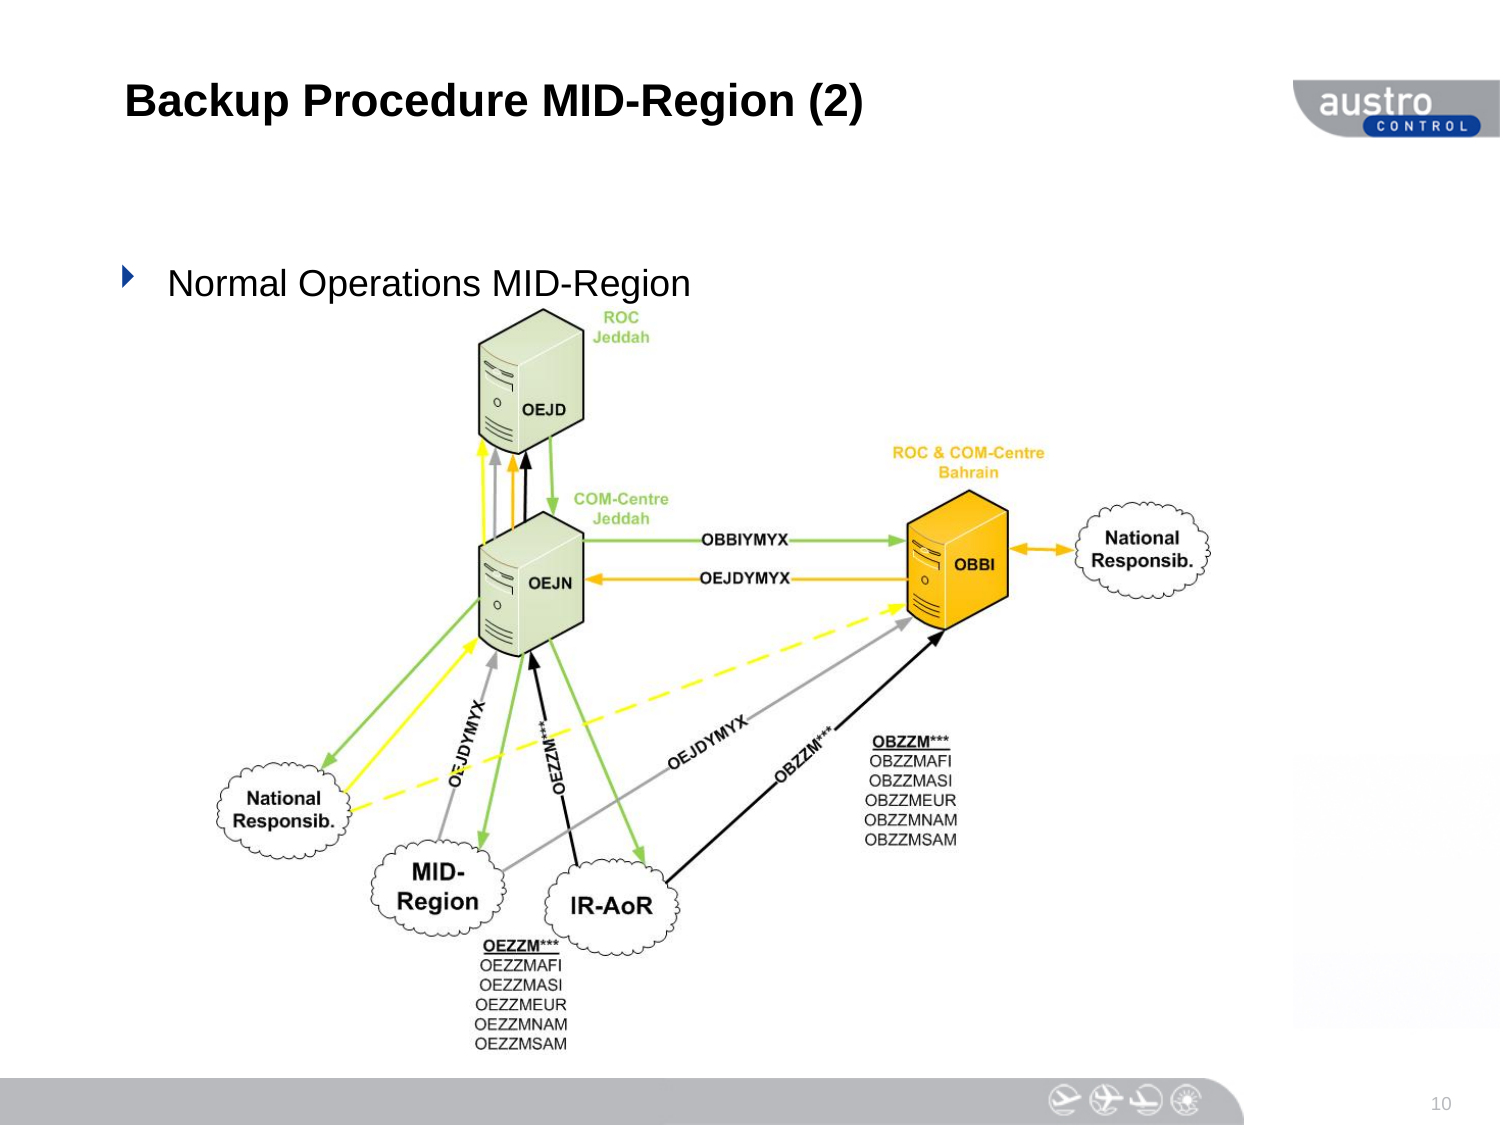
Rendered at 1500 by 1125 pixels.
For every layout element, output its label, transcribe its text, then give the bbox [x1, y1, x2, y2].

picture [1293, 0, 1500, 1077]
list Normal Operations MID-Region [96, 251, 1243, 1024]
slide_number 10 [1415, 1084, 1489, 1117]
picture [216, 305, 1212, 1055]
picture [0, 1078, 1244, 1125]
title Backup Procedure MID-Region (2) [109, 62, 1244, 210]
